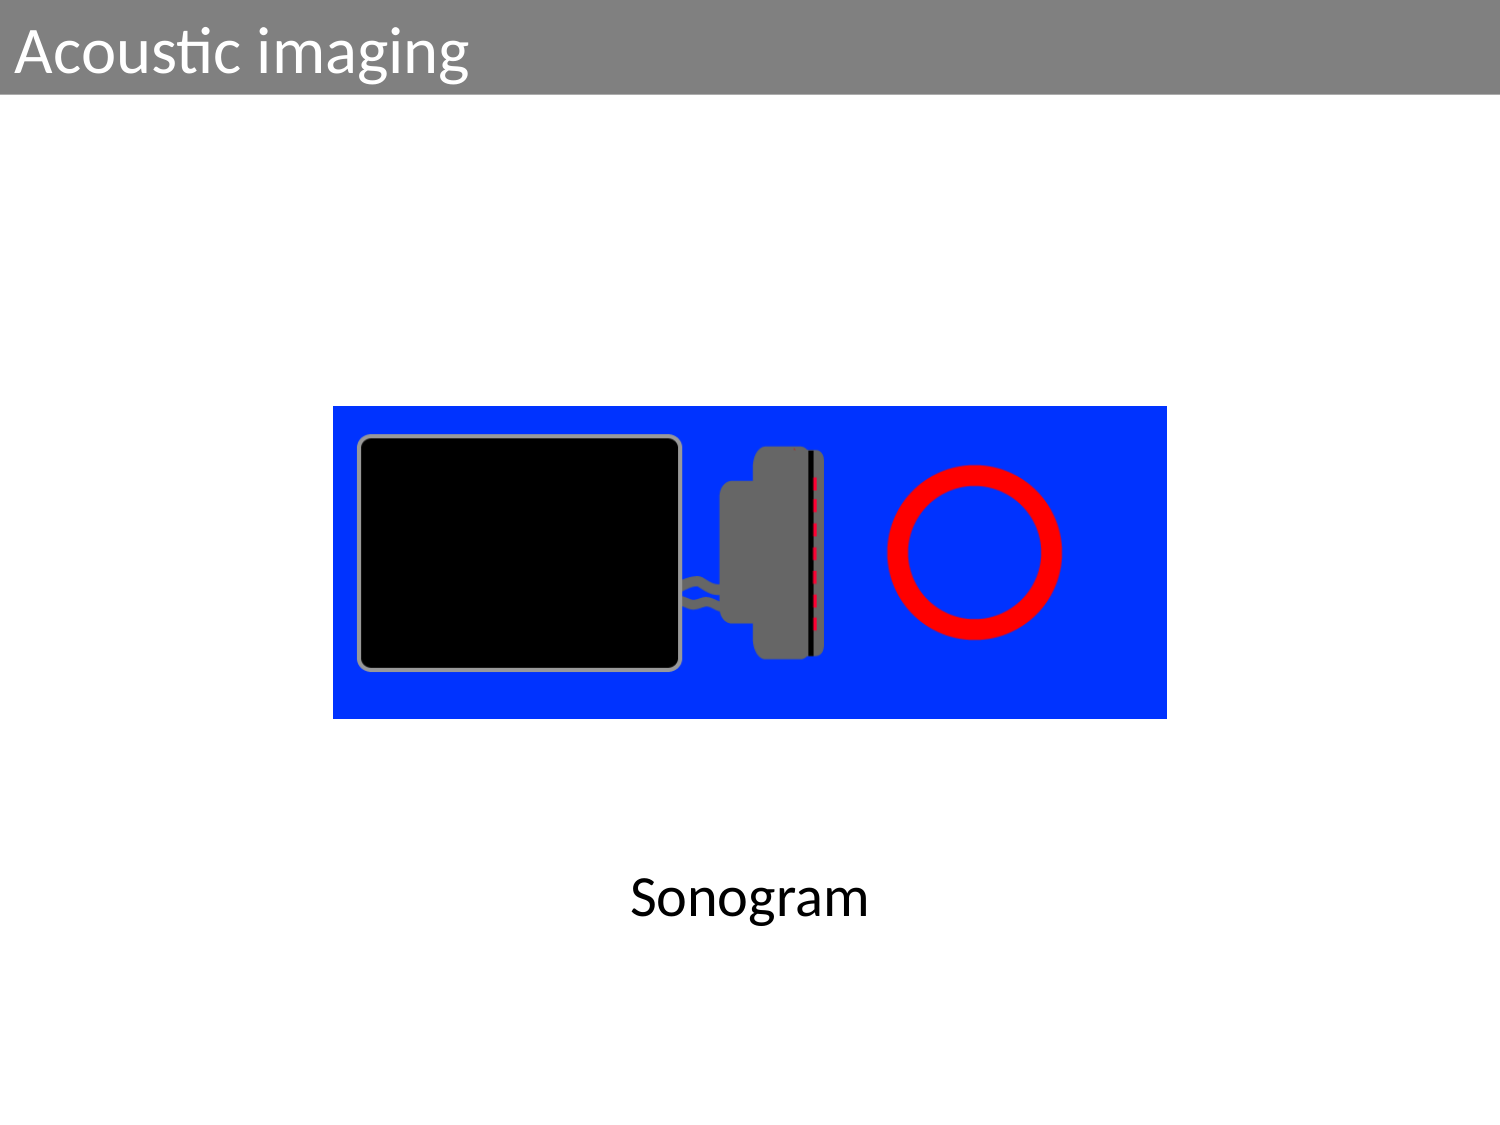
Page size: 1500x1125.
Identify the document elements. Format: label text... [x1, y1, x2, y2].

text_box Acoustic imaging [0, 0, 1500, 95]
picture [333, 406, 1167, 719]
text_box Sonogram [548, 850, 952, 936]
